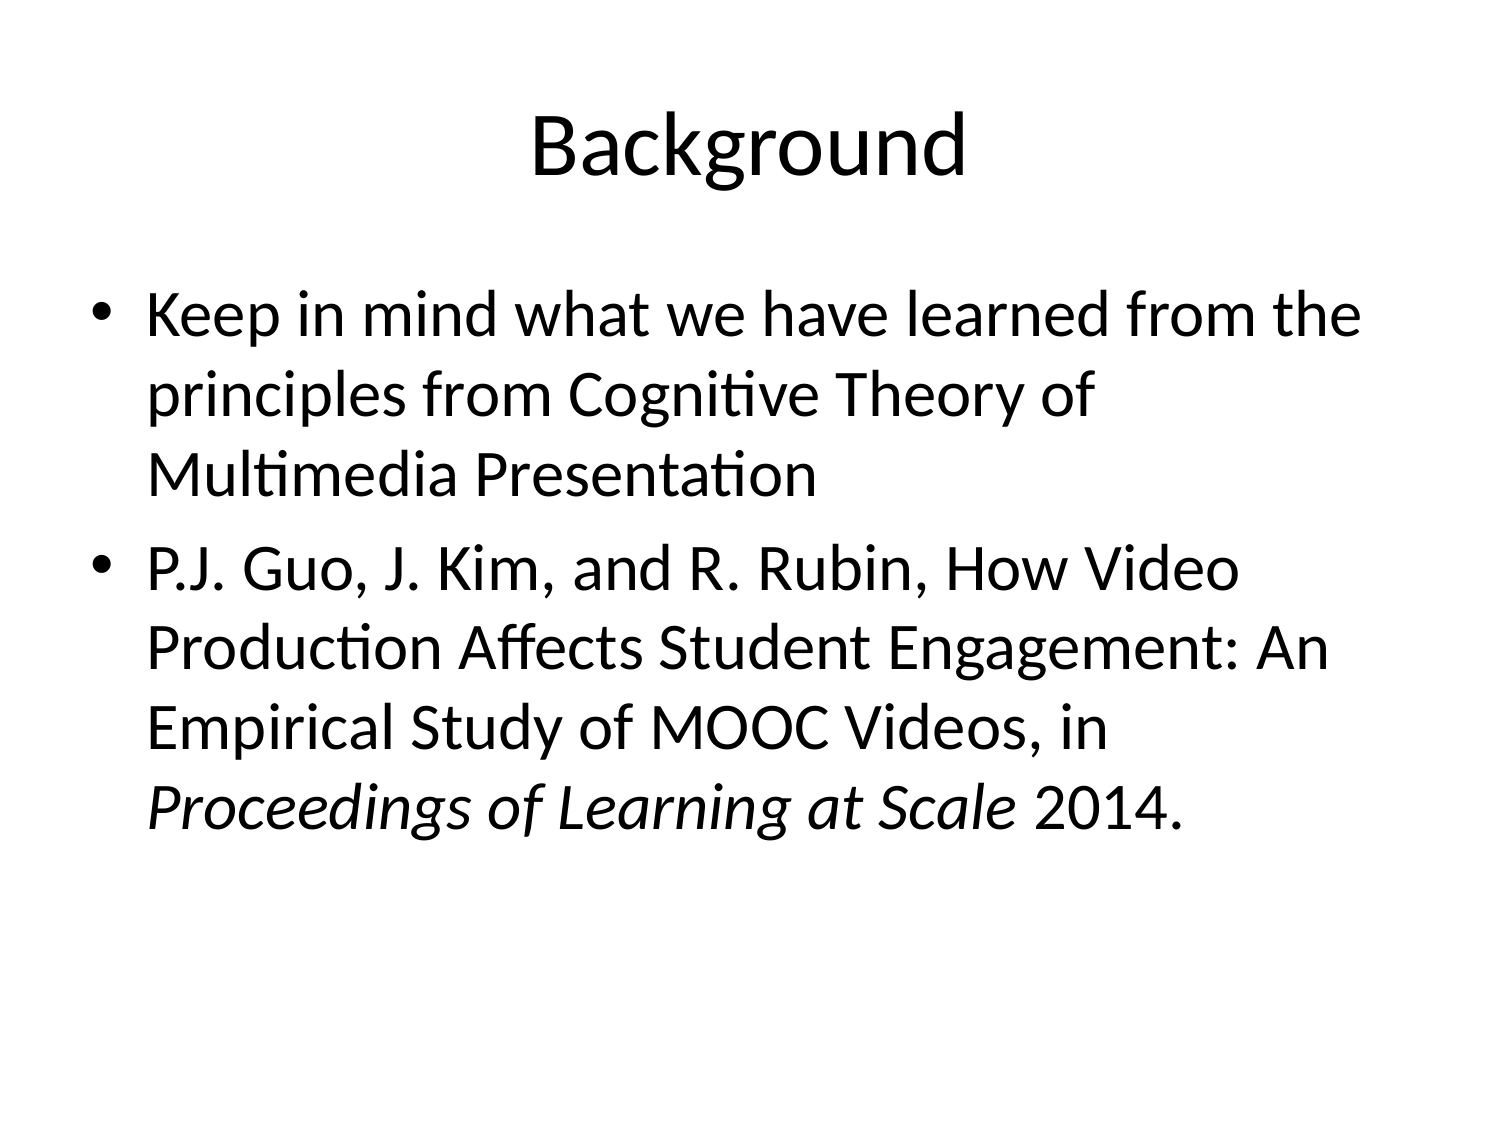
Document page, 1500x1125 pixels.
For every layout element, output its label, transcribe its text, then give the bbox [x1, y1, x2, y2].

list Keep in mind what we have learned from the principles from Cognitive Theory of Multimedia Presentation P.J. Guo, J. Kim, and R. Rubin, How Video Production Affects Student Engagement: An Empirical Study of MOOC Videos, in Proceedings of Learning at Scale 2014. [75, 262, 1425, 1005]
title Background [75, 45, 1425, 233]
